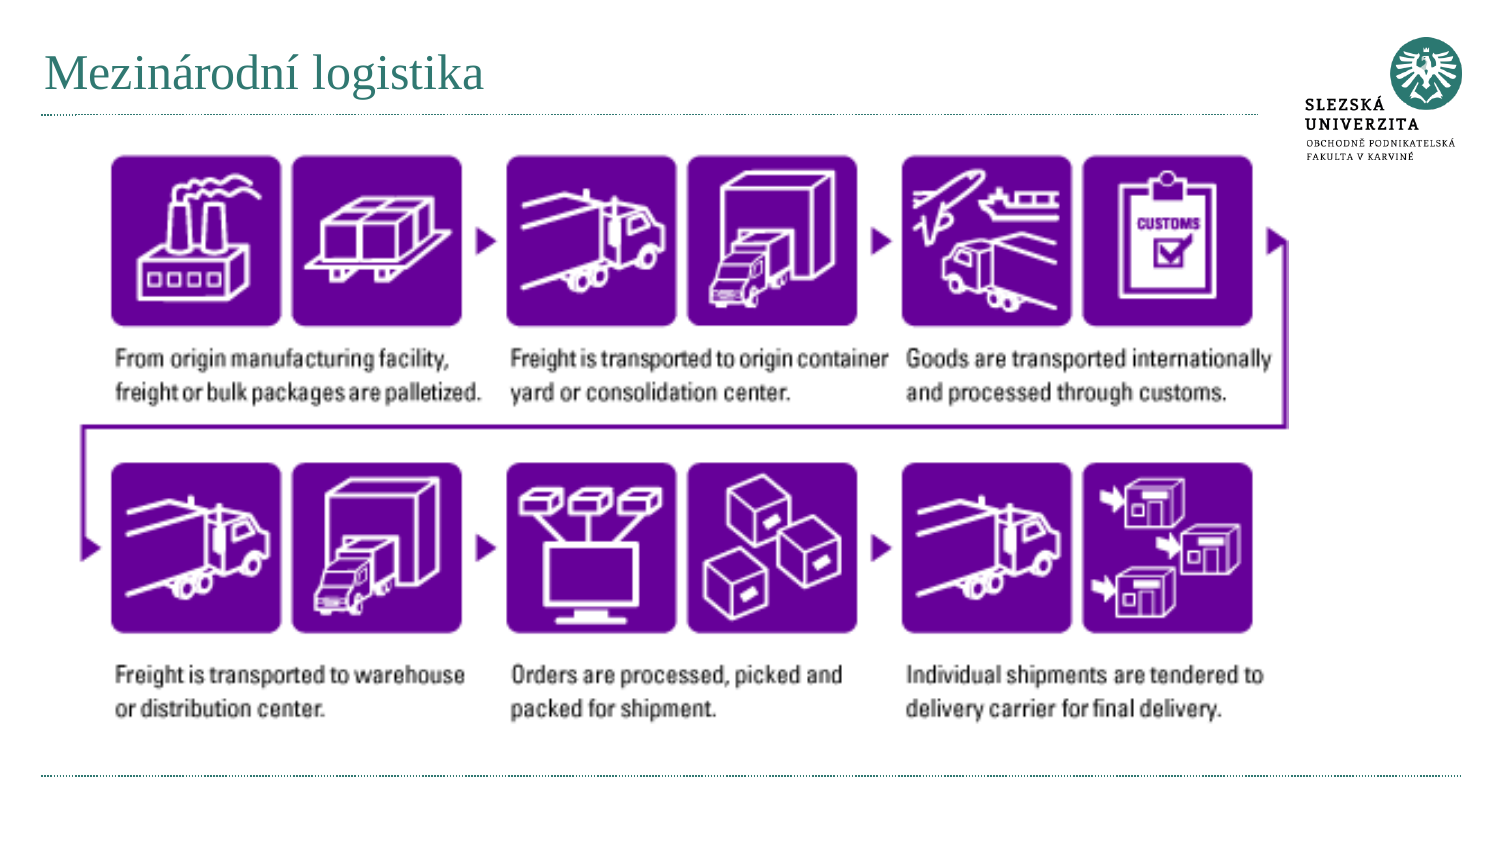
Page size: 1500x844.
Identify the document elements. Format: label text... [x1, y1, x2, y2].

title Mezinárodní logistika [29, 32, 1270, 116]
picture [1305, 37, 1462, 160]
picture [76, 115, 1289, 760]
